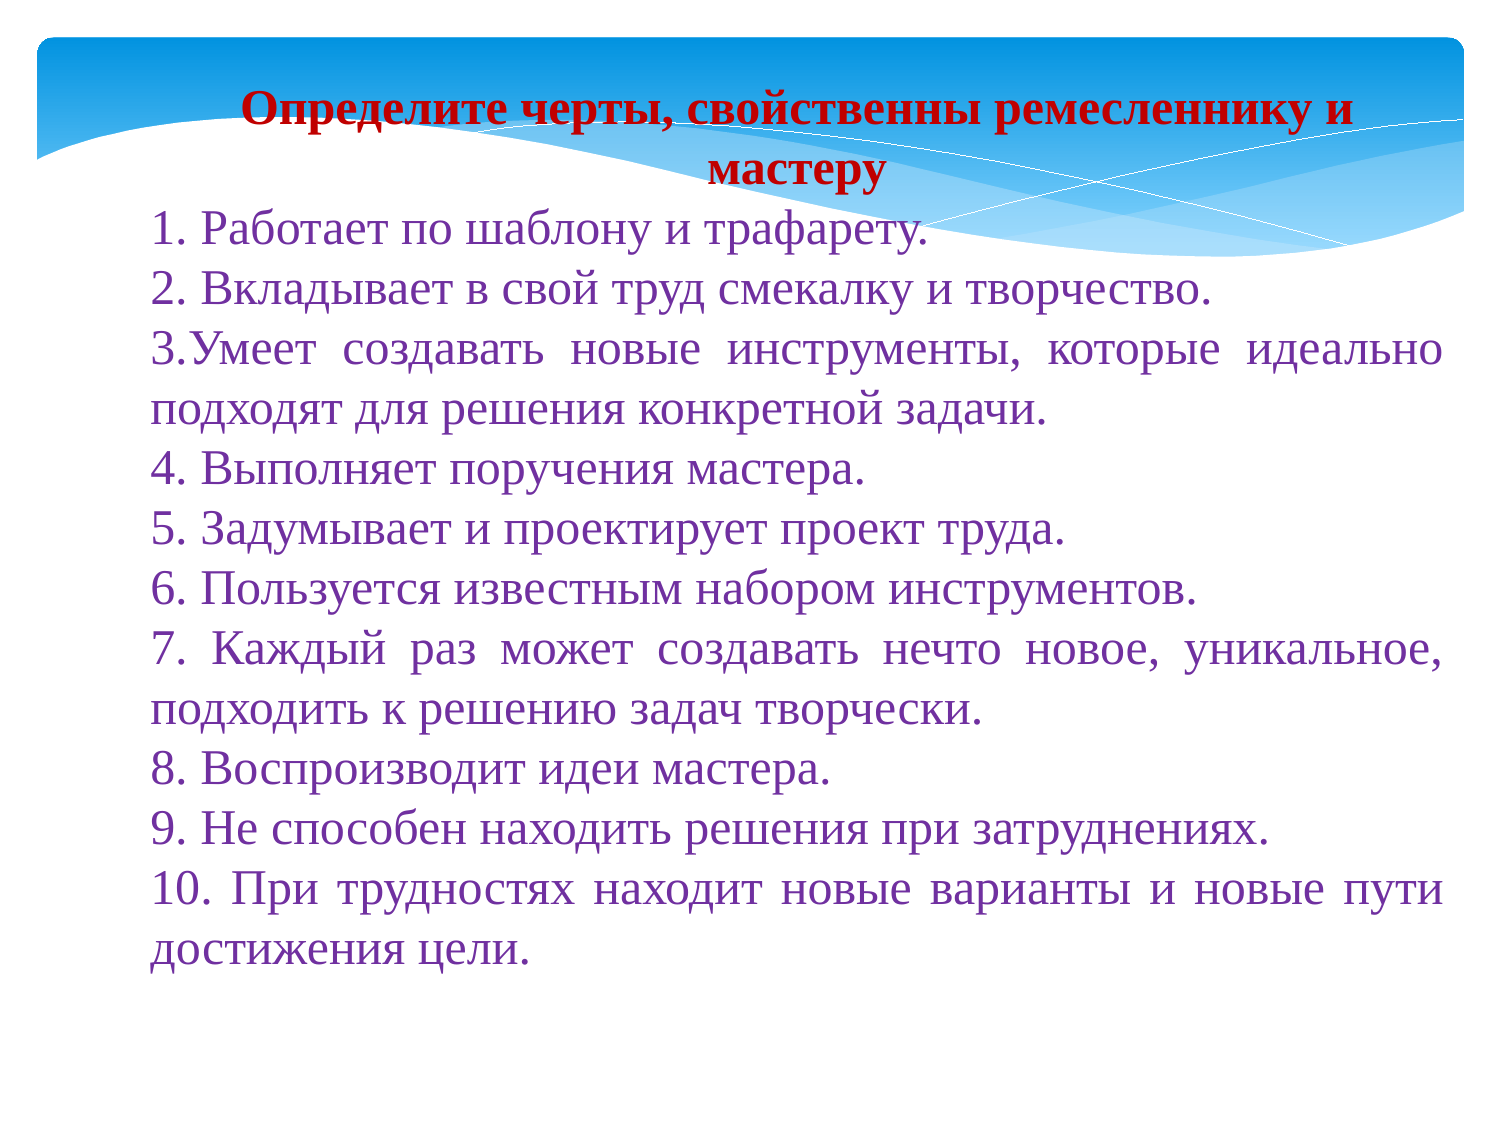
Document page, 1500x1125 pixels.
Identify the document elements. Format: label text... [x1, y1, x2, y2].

text_box Определите черты, свойственны ремесленнику и мастеру 1. Работает по шаблону и трафарету. 2. Вкладывает в свой труд смекалку и творчество. 3.Умеет создавать новые инструменты, которые идеально подходят для решения конкретной задачи. 4. Выполняет поручения мастера. 5. Задумывает и проектирует проект труда. 6. Пользуется известным набором инструментов. 7. Каждый раз может создавать нечто новое, уникальное, подходить к решению задач творчески. 8. Воспроизводит идеи мастера. 9. Не способен находить решения при затруднениях. 10. При трудностях находит новые варианты и новые пути достижения цели. [135, 0, 1459, 982]
